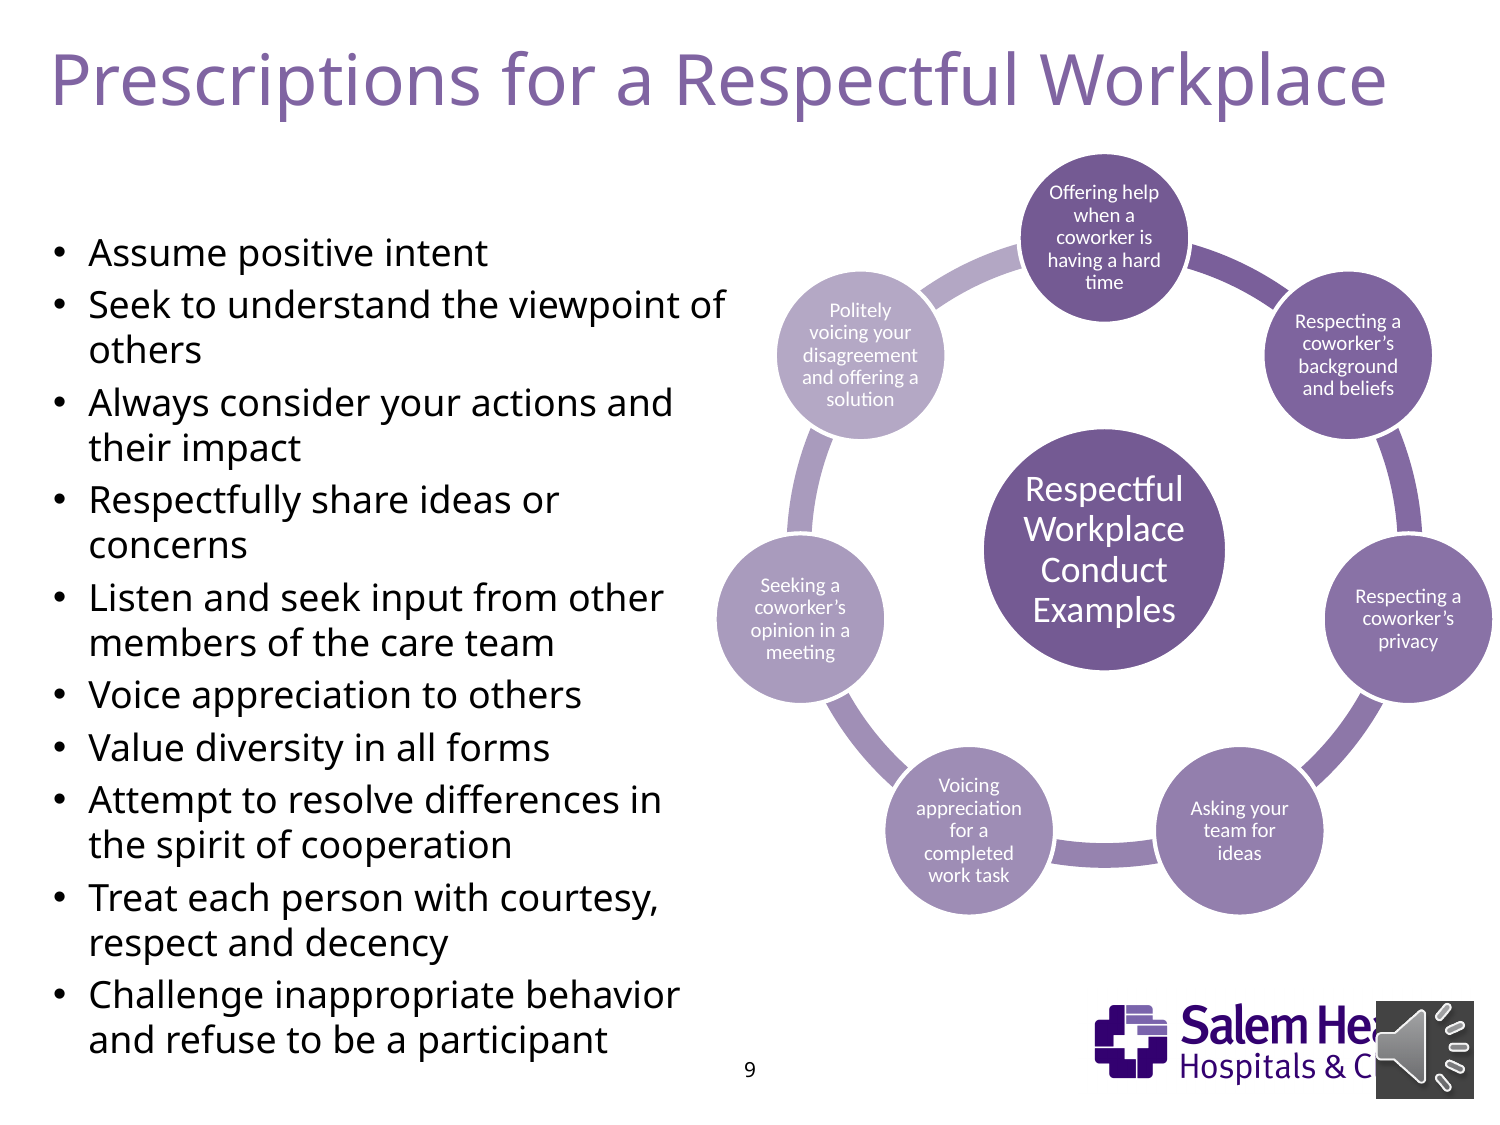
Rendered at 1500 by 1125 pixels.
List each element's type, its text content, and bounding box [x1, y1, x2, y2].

text_box Assume positive intent Seek to understand the viewpoint of others Always consider your actions and their impact Respectfully share ideas or concerns Listen and seek input from other members of the care team Voice appreciation to others Value diversity in all forms Attempt to resolve differences in the spirit of cooperation Treat each person with courtesy, respect and decency Challenge inappropriate behavior and refuse to be a participant [38, 221, 744, 1067]
title Prescriptions for a Respectful Workplace [49, 27, 1439, 195]
picture [1078, 988, 1476, 1101]
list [714, 141, 1495, 928]
